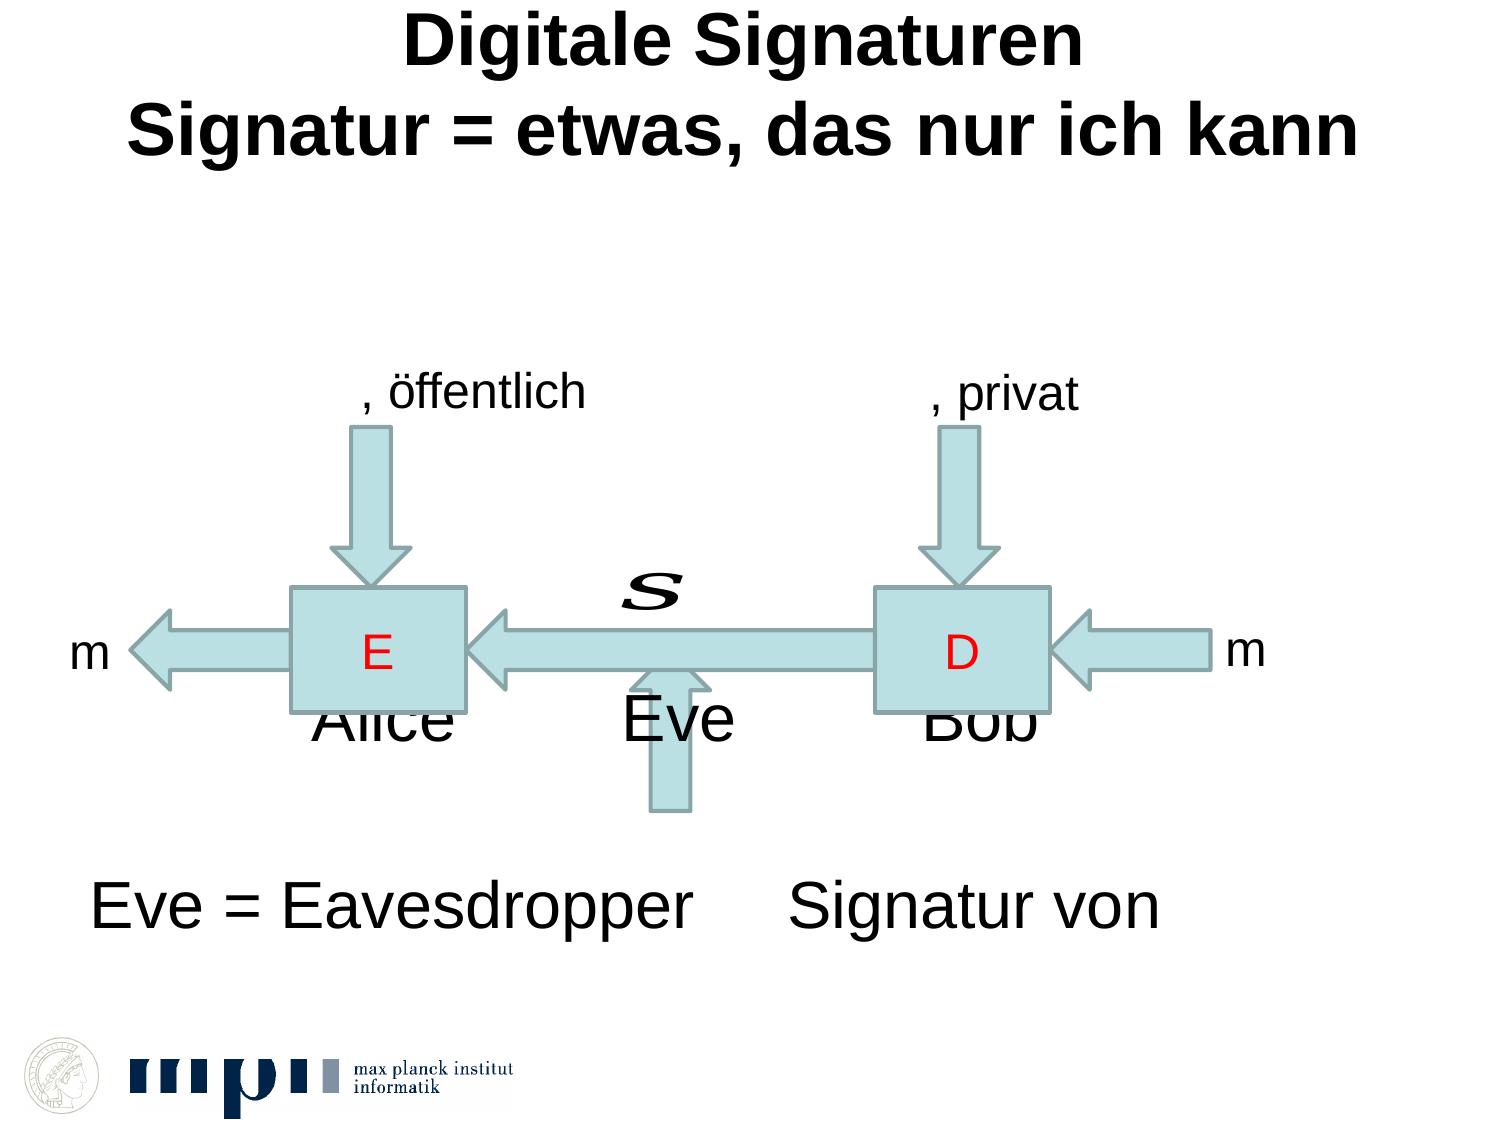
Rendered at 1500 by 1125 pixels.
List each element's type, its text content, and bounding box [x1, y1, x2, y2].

text_box [329, 424, 413, 590]
text_box D [873, 585, 1052, 715]
text_box [463, 608, 878, 692]
text_box E [289, 585, 468, 715]
text_box m [1210, 609, 1286, 685]
picture [130, 1059, 513, 1119]
text_box [131, 608, 293, 692]
title Digitale Signaturen Signatur = etwas, das nur ich kann [63, 49, 1426, 201]
text_box [1047, 608, 1210, 692]
text_box m [55, 612, 131, 688]
text_box [628, 673, 713, 814]
picture [24, 1037, 99, 1114]
text_box [917, 424, 1002, 590]
